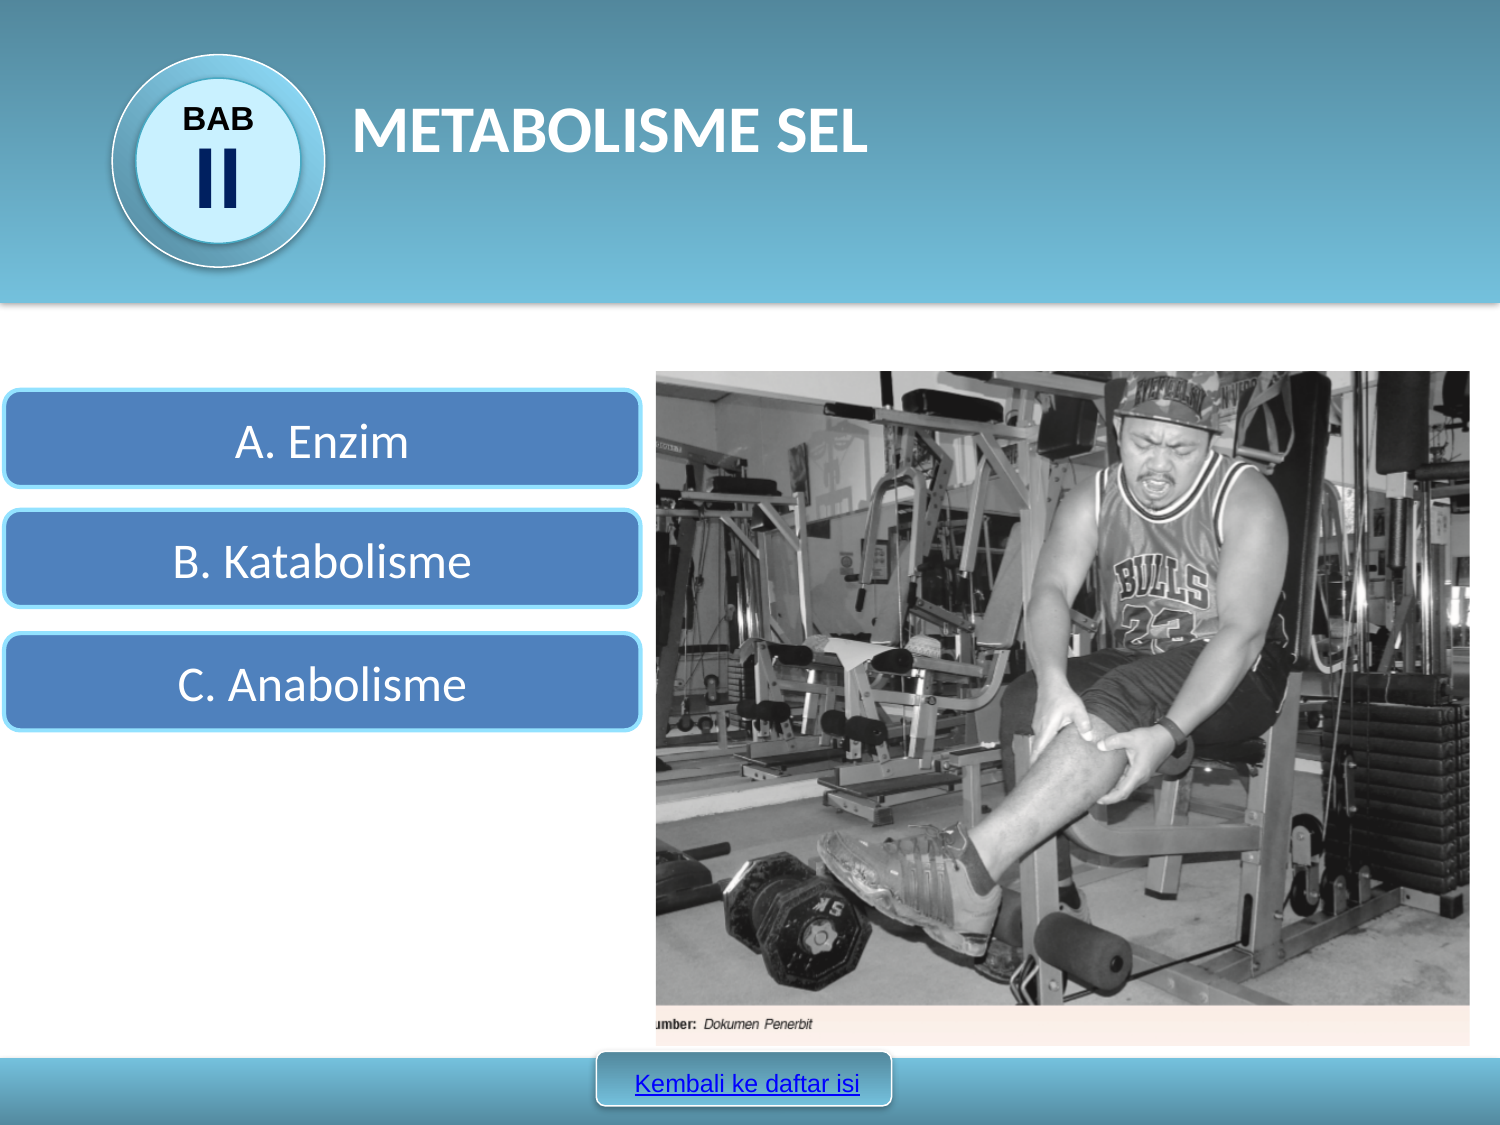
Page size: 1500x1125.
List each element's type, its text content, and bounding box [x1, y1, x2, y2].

text_box C. Anabolisme [1, 631, 643, 733]
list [655, 371, 1470, 1047]
title METABOLISME SEL [336, 78, 1500, 266]
text_box II [147, 78, 290, 266]
text_box B. Katabolisme [1, 507, 643, 610]
text_box A. Enzim [1, 387, 643, 490]
text_box Kembali ke daftar isi [619, 1060, 876, 1106]
